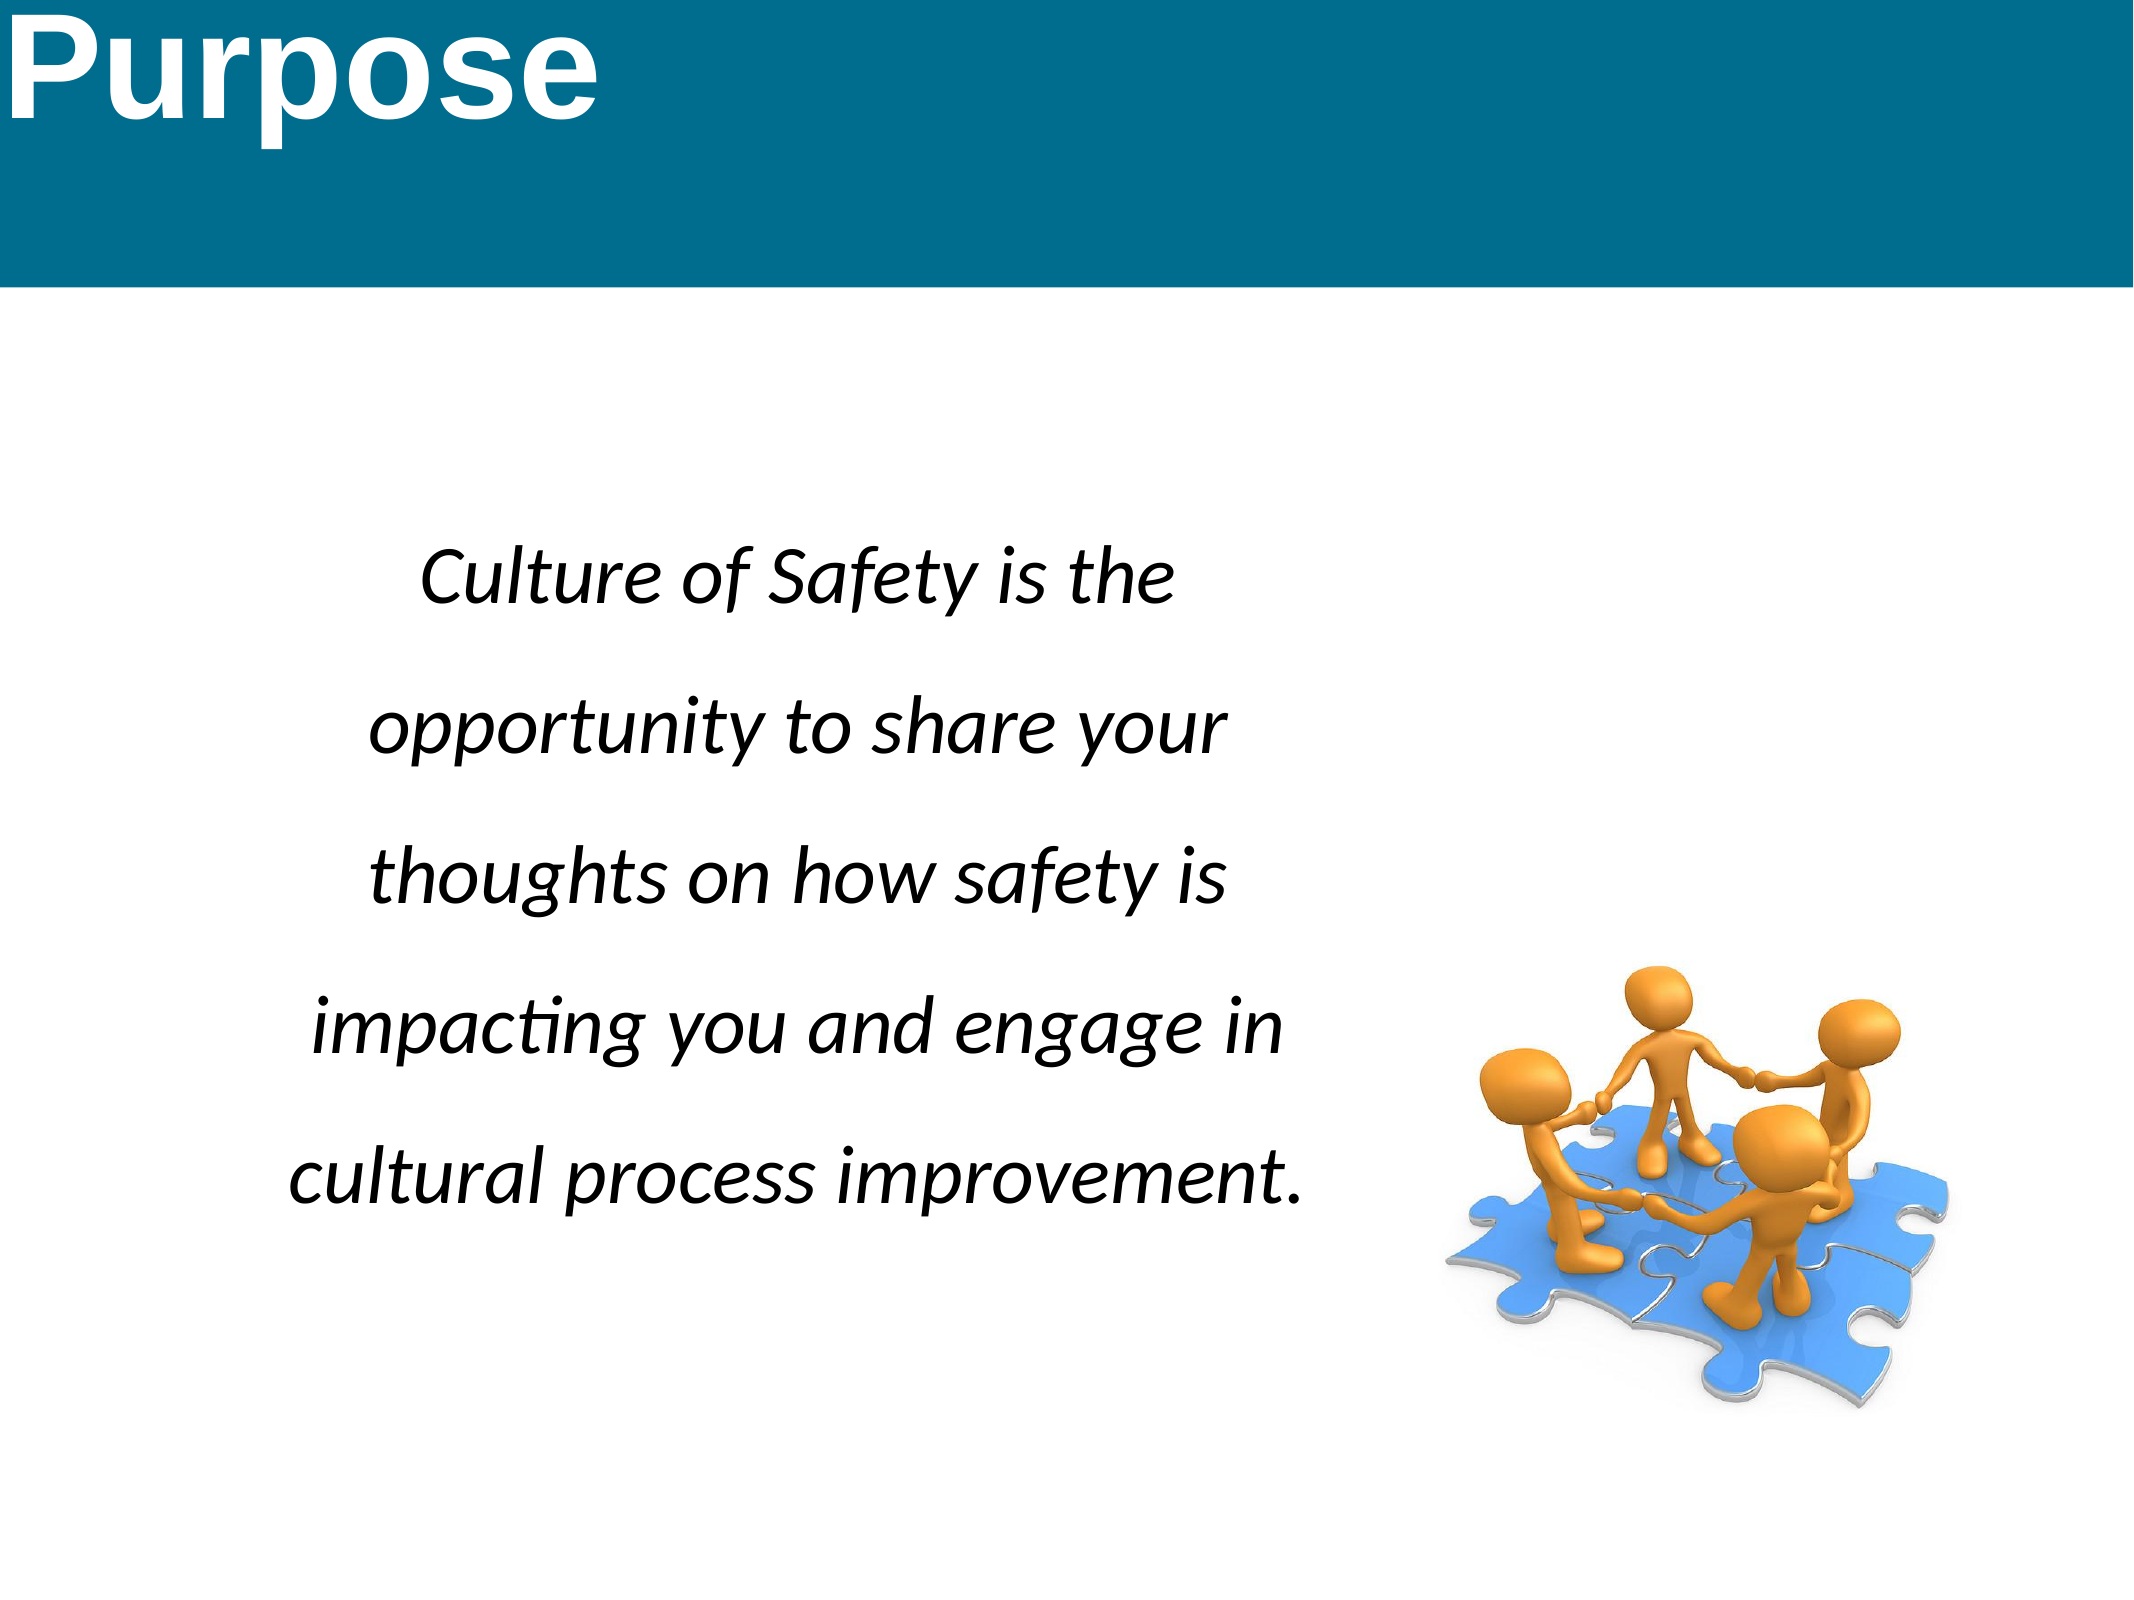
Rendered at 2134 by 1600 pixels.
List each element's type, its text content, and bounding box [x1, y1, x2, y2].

text_box Culture of Safety is the opportunity to share your thoughts on how safety is impacting you and engage in cultural process improvement. [217, 462, 1380, 1228]
title Purpose [0, 8, 2021, 277]
picture [1416, 949, 1992, 1428]
text_box [0, 0, 2134, 288]
